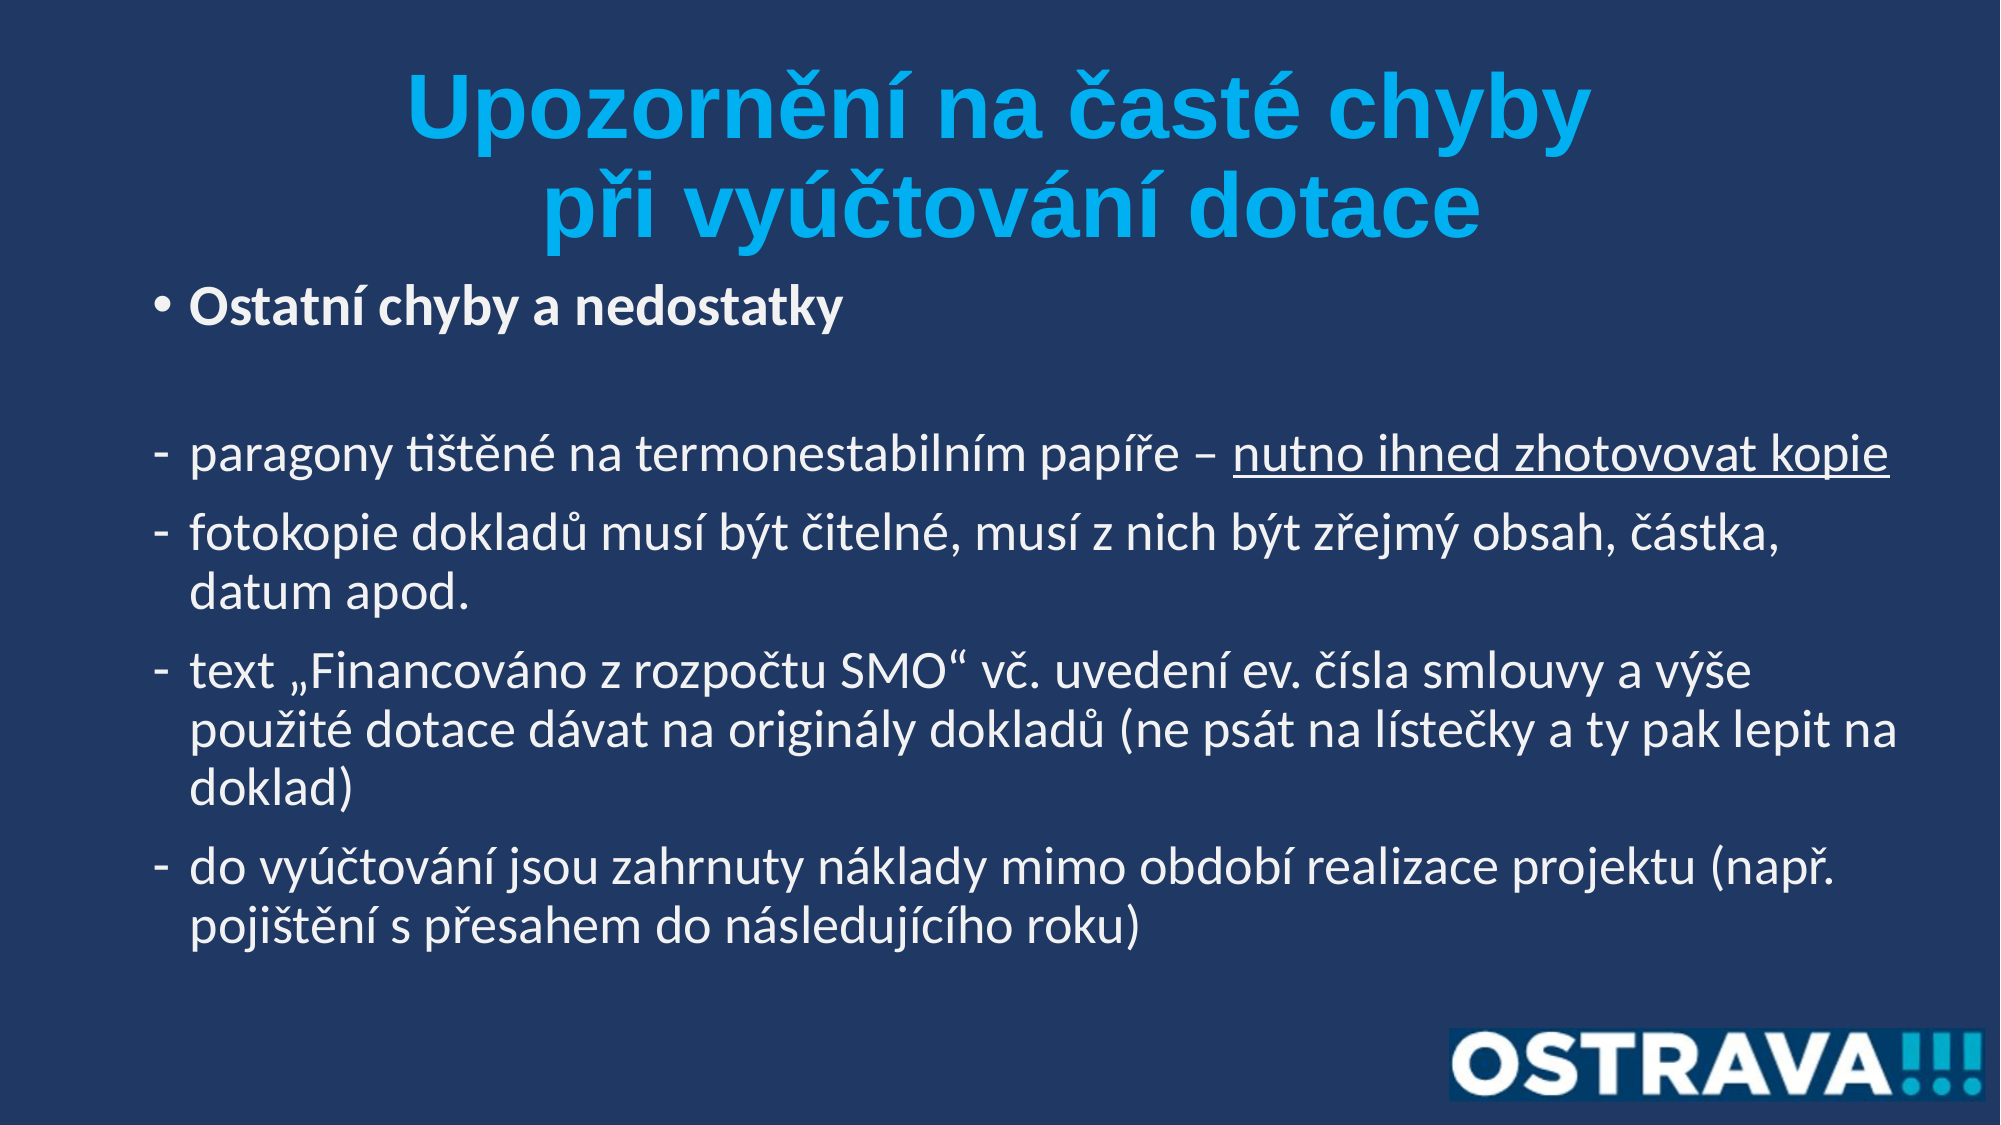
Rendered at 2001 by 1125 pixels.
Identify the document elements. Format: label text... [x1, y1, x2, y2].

picture [1449, 1028, 1986, 1103]
title Upozornění na časté chyby při vyúčtování dotace [137, 50, 1863, 267]
list Ostatní chyby a nedostatky paragony tištěné na termonestabilním papíře – nutno ihned zhotovovat kopie fotokopie dokladů musí být čitelné, musí z nich být zřejmý obsah, částka, datum apod. text „Financováno z rozpočtu SMO“ vč. uvedení ev. čísla smlouvy a výše použité dotace dávat na originály dokladů (ne psát na lístečky a ty pak lepit na doklad) do vyúčtování jsou zahrnuty náklady mimo období realizace projektu (např. pojištění s přesahem do následujícího roku) [137, 267, 1944, 935]
